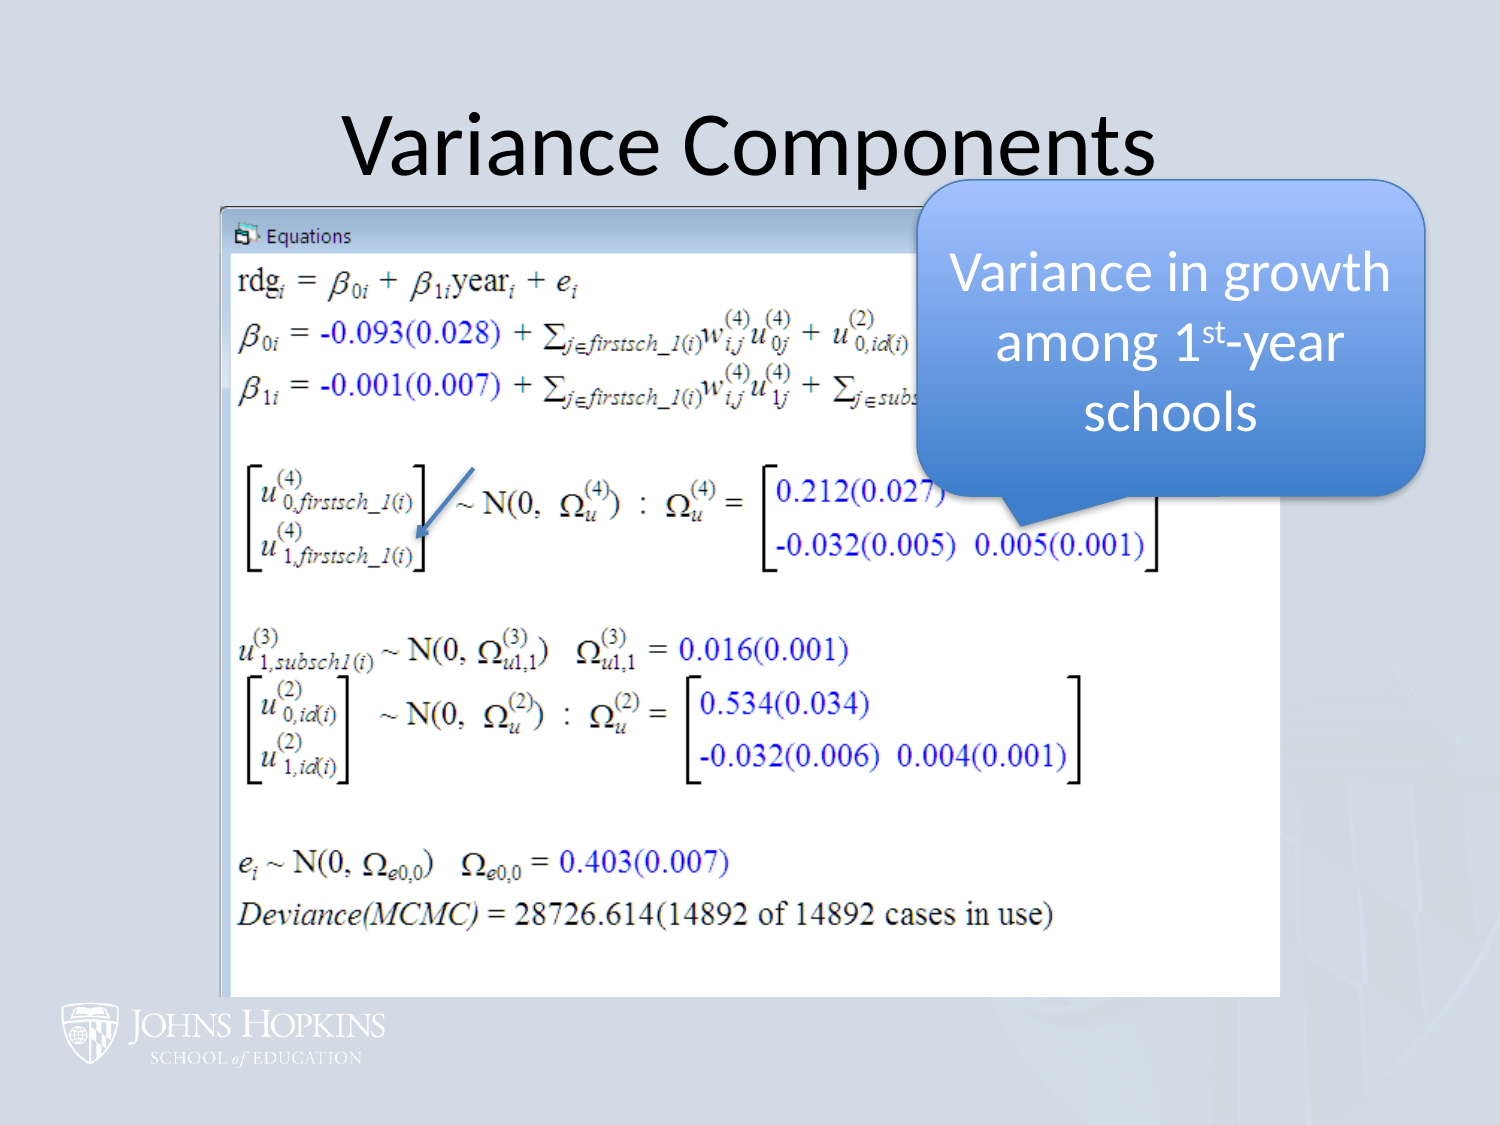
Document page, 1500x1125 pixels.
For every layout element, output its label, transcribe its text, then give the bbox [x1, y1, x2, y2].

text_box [415, 467, 474, 540]
text_box Variance in growth among 1st-year schools [924, 179, 1426, 497]
picture [219, 206, 1281, 997]
title Variance Components [75, 45, 1425, 233]
